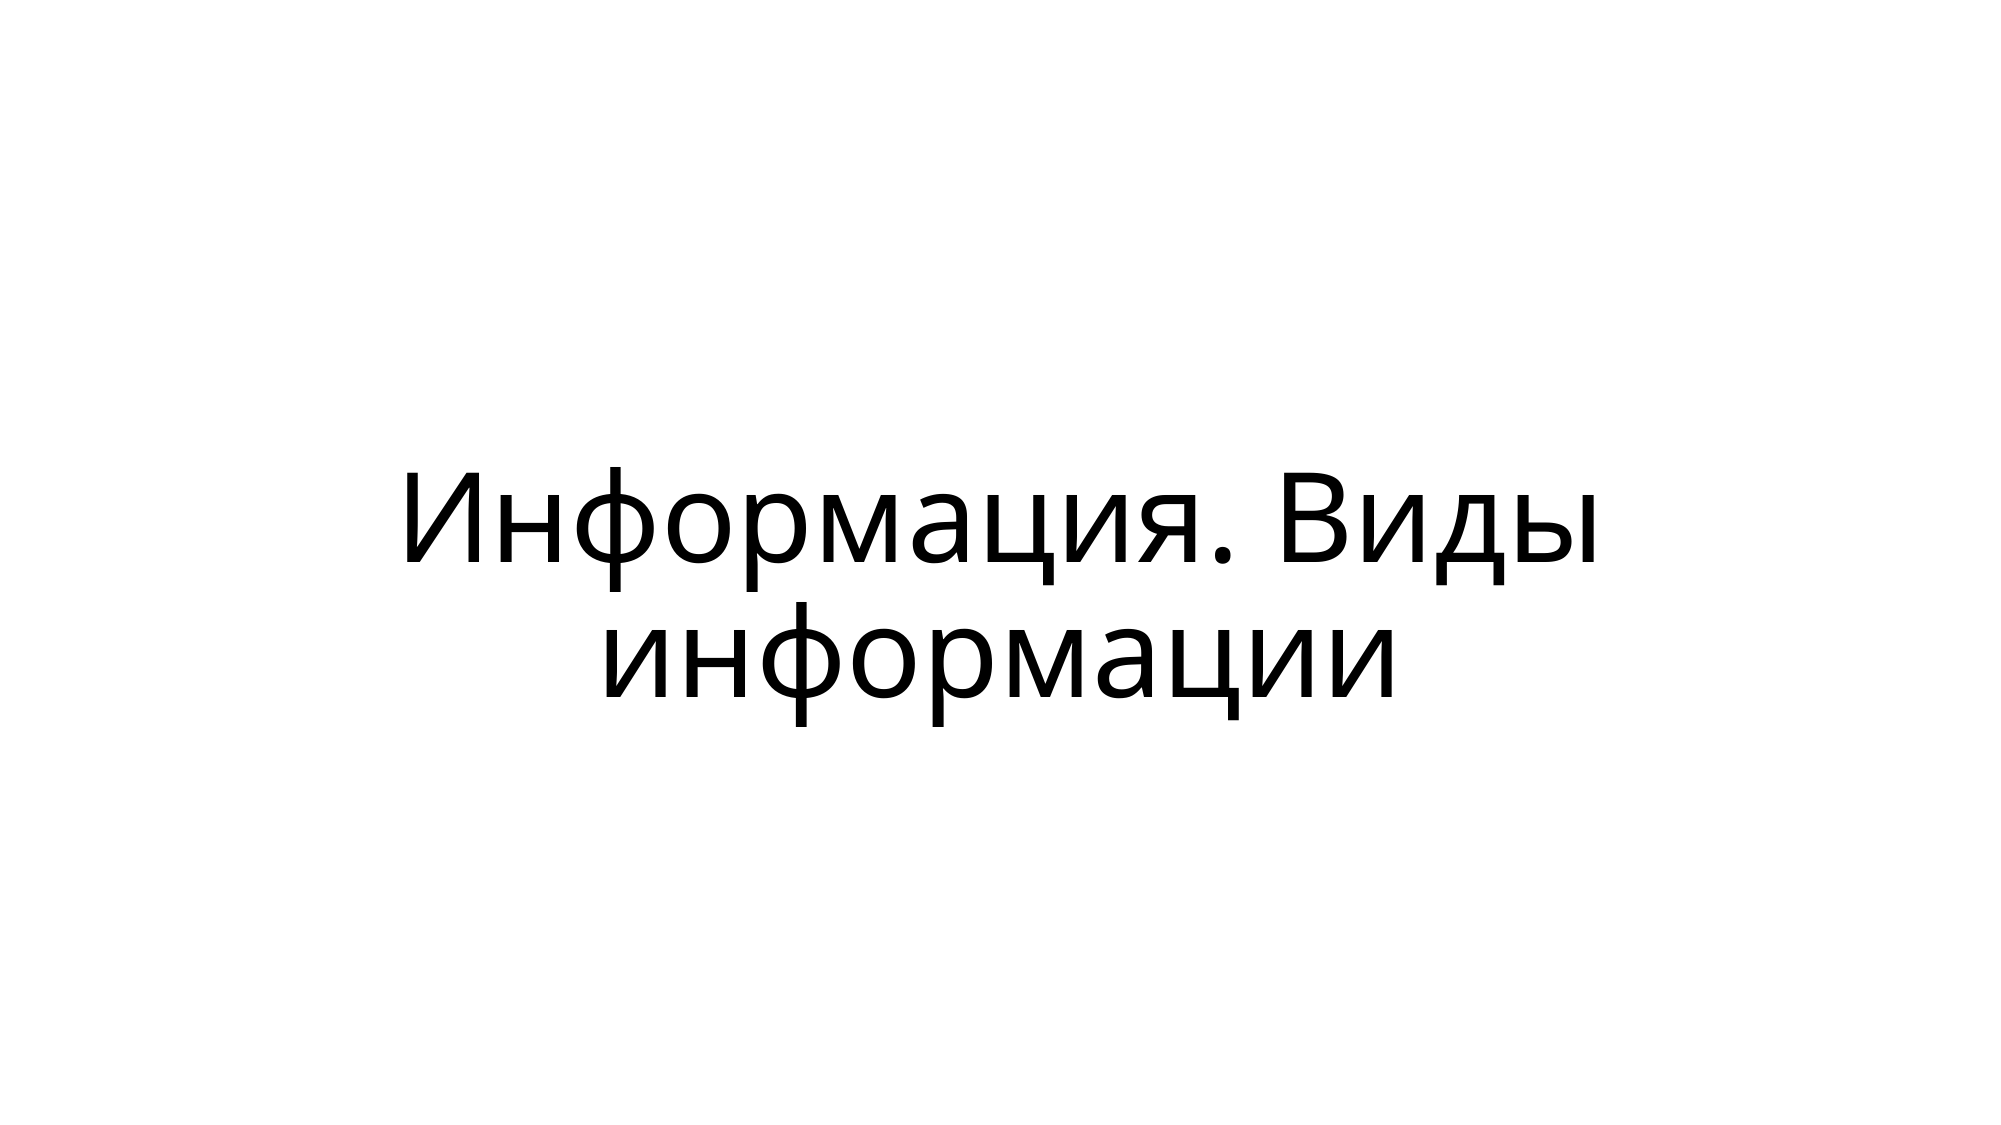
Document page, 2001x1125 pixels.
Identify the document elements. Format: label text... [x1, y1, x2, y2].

title Информация. Виды информации [249, 184, 1750, 732]
